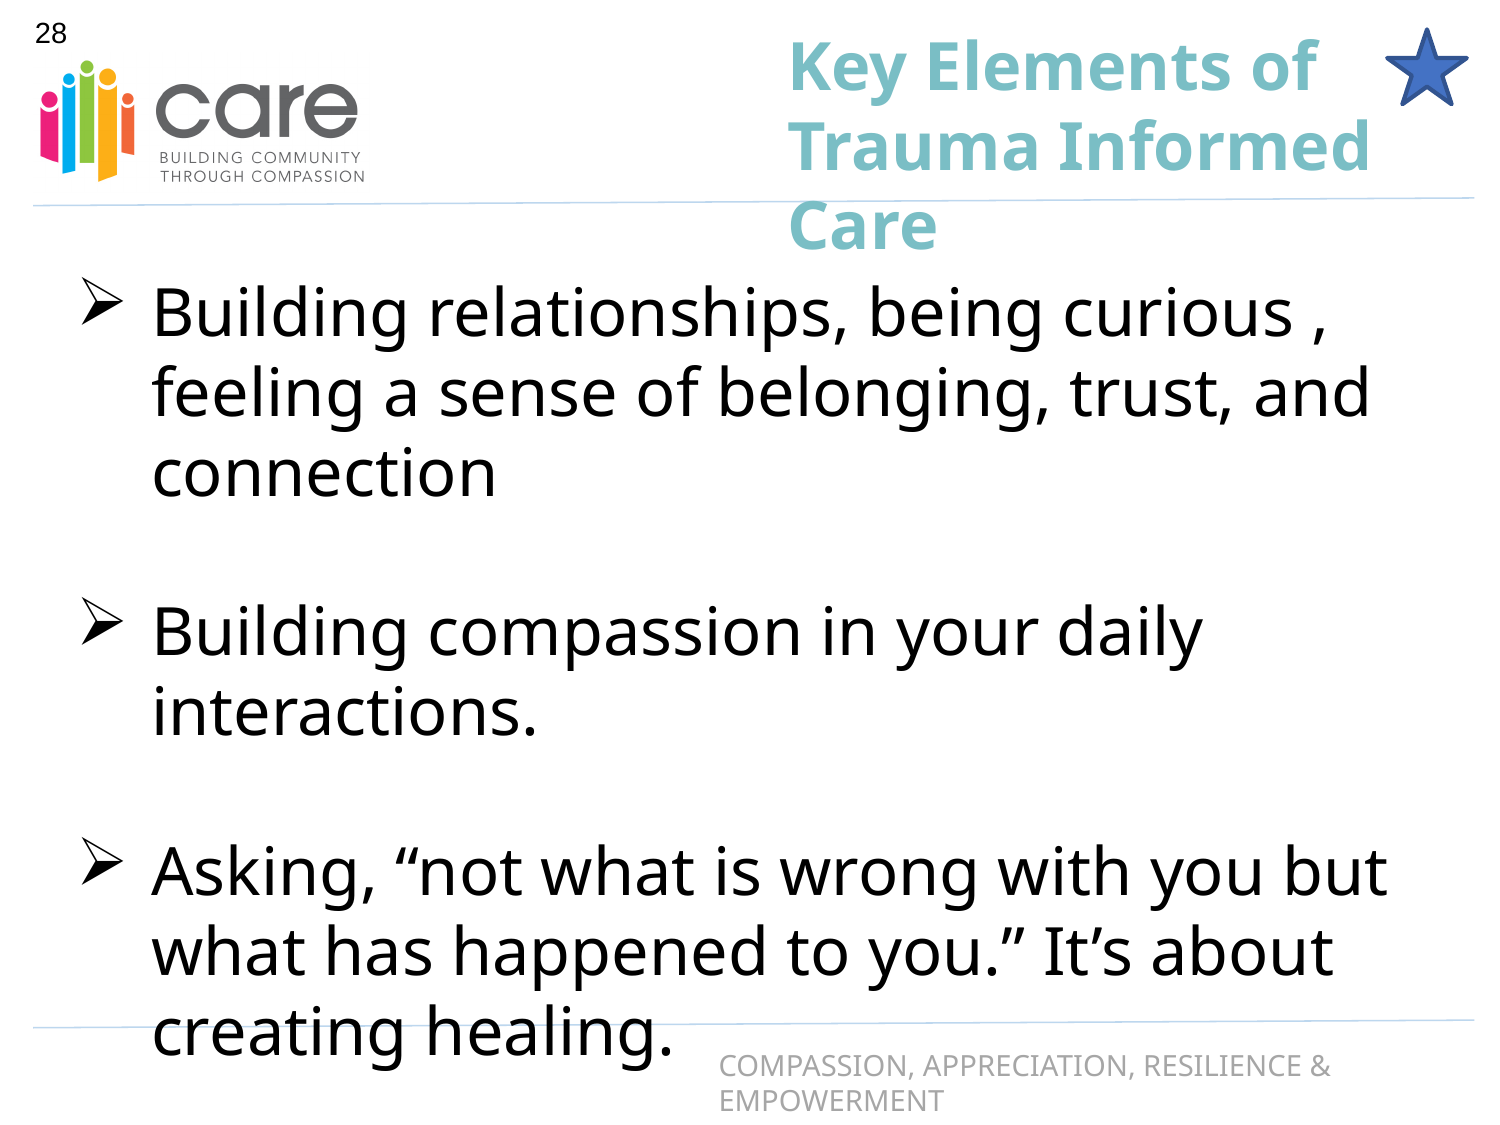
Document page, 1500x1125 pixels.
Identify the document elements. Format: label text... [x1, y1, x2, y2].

text_box Key Elements of Trauma Informed Care [772, 16, 1467, 196]
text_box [32, 1019, 1475, 1029]
text_box Building relationships, being curious , feeling a sense of belonging, trust, and connection Building compassion in your daily interactions. Asking, “not what is wrong with you but what has happened to you.” It’s about creating healing. [61, 1036, 1451, 1112]
picture [32, 52, 371, 193]
text_box Building relationships, being curious , feeling a sense of belonging, trust, and connection Building compassion in your daily interactions. Asking, “not what is wrong with you but what has happened to you.” It’s about creating healing. [61, 262, 1451, 1018]
text_box [1385, 27, 1469, 106]
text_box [32, 197, 1475, 206]
text_box COMPASSION, APPRECIATION, RESILIENCE & EMPOWERMENT [684, 1039, 1500, 1125]
text_box 28 [20, 6, 117, 57]
text_box Key Elements of Trauma Informed Care [772, 213, 1467, 271]
